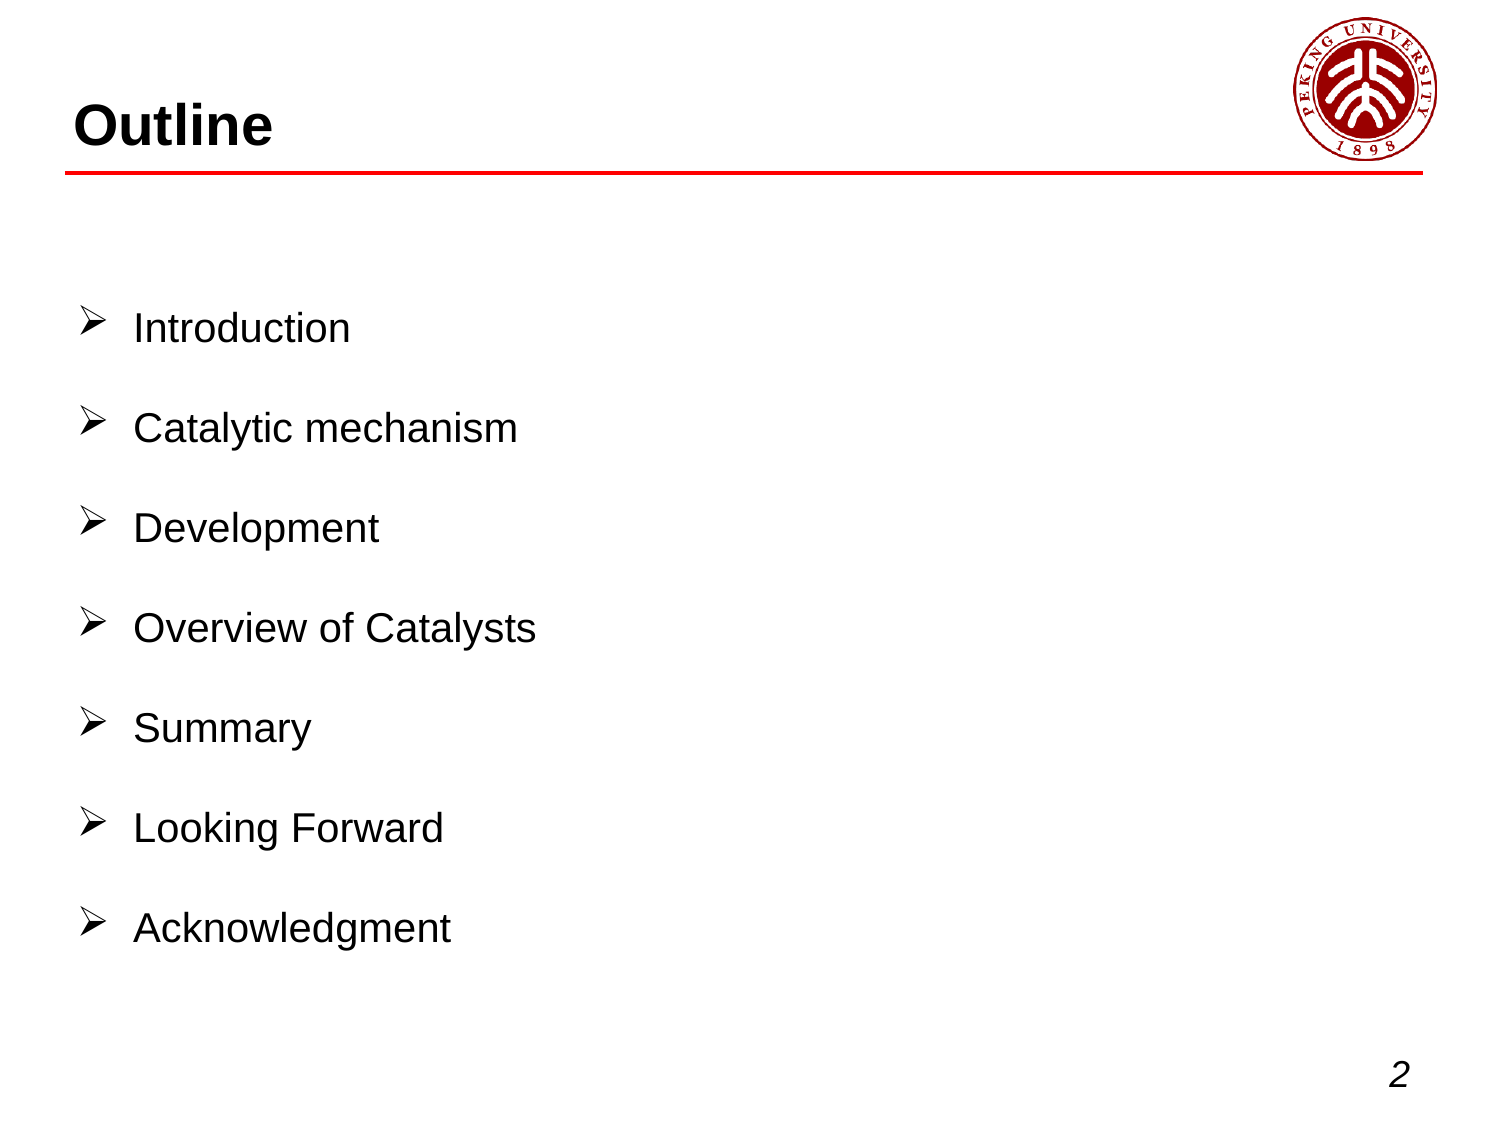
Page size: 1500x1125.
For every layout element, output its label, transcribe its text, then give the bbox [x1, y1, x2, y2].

text_box Introduction Catalytic mechanism Development Overview of Catalysts Summary Looking Forward Acknowledgment [62, 243, 1500, 1125]
text_box Outline [58, 79, 1409, 268]
picture [1293, 17, 1437, 162]
